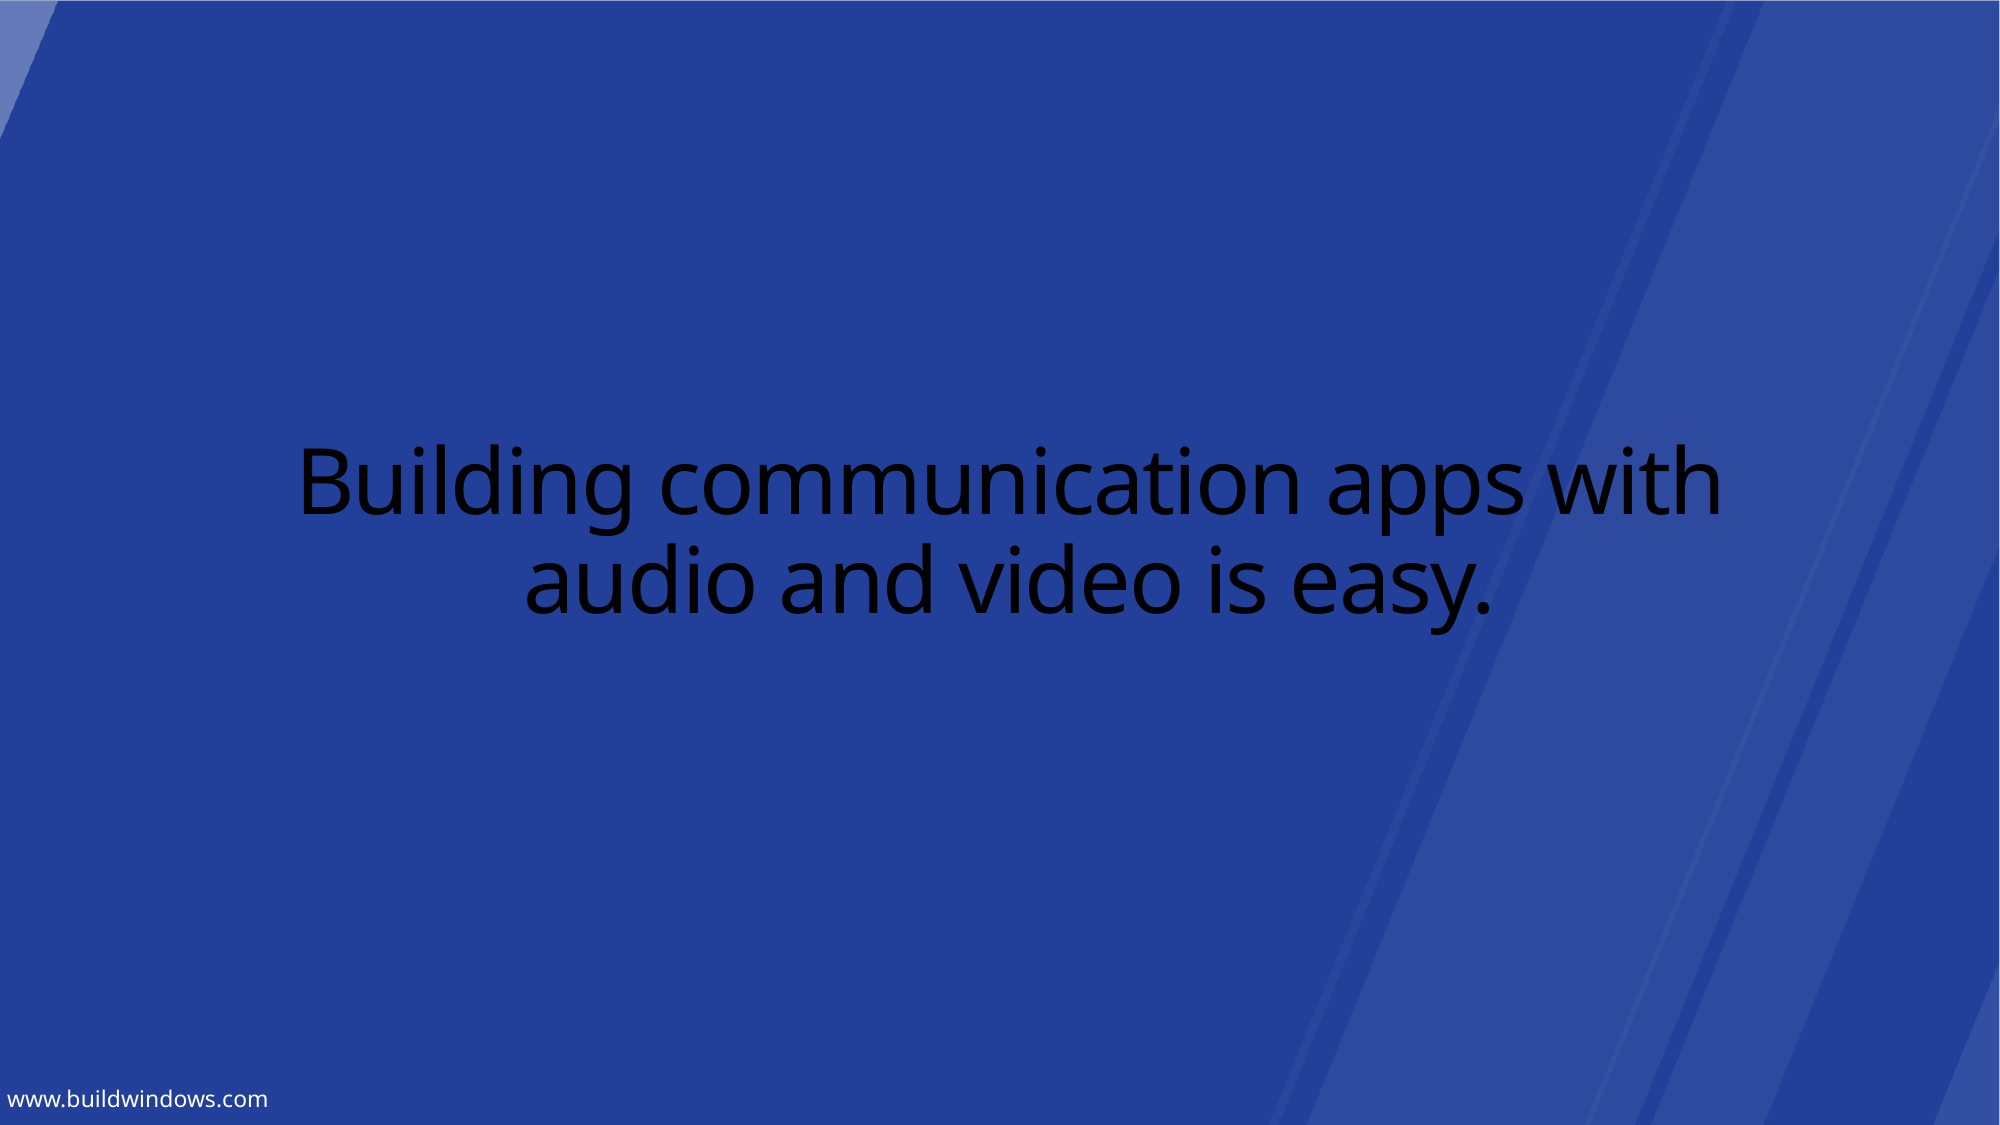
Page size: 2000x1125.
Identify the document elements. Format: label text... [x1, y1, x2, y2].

picture [0, 0, 2000, 1125]
title Building communication apps with audio and video is easy. [181, 435, 1839, 762]
